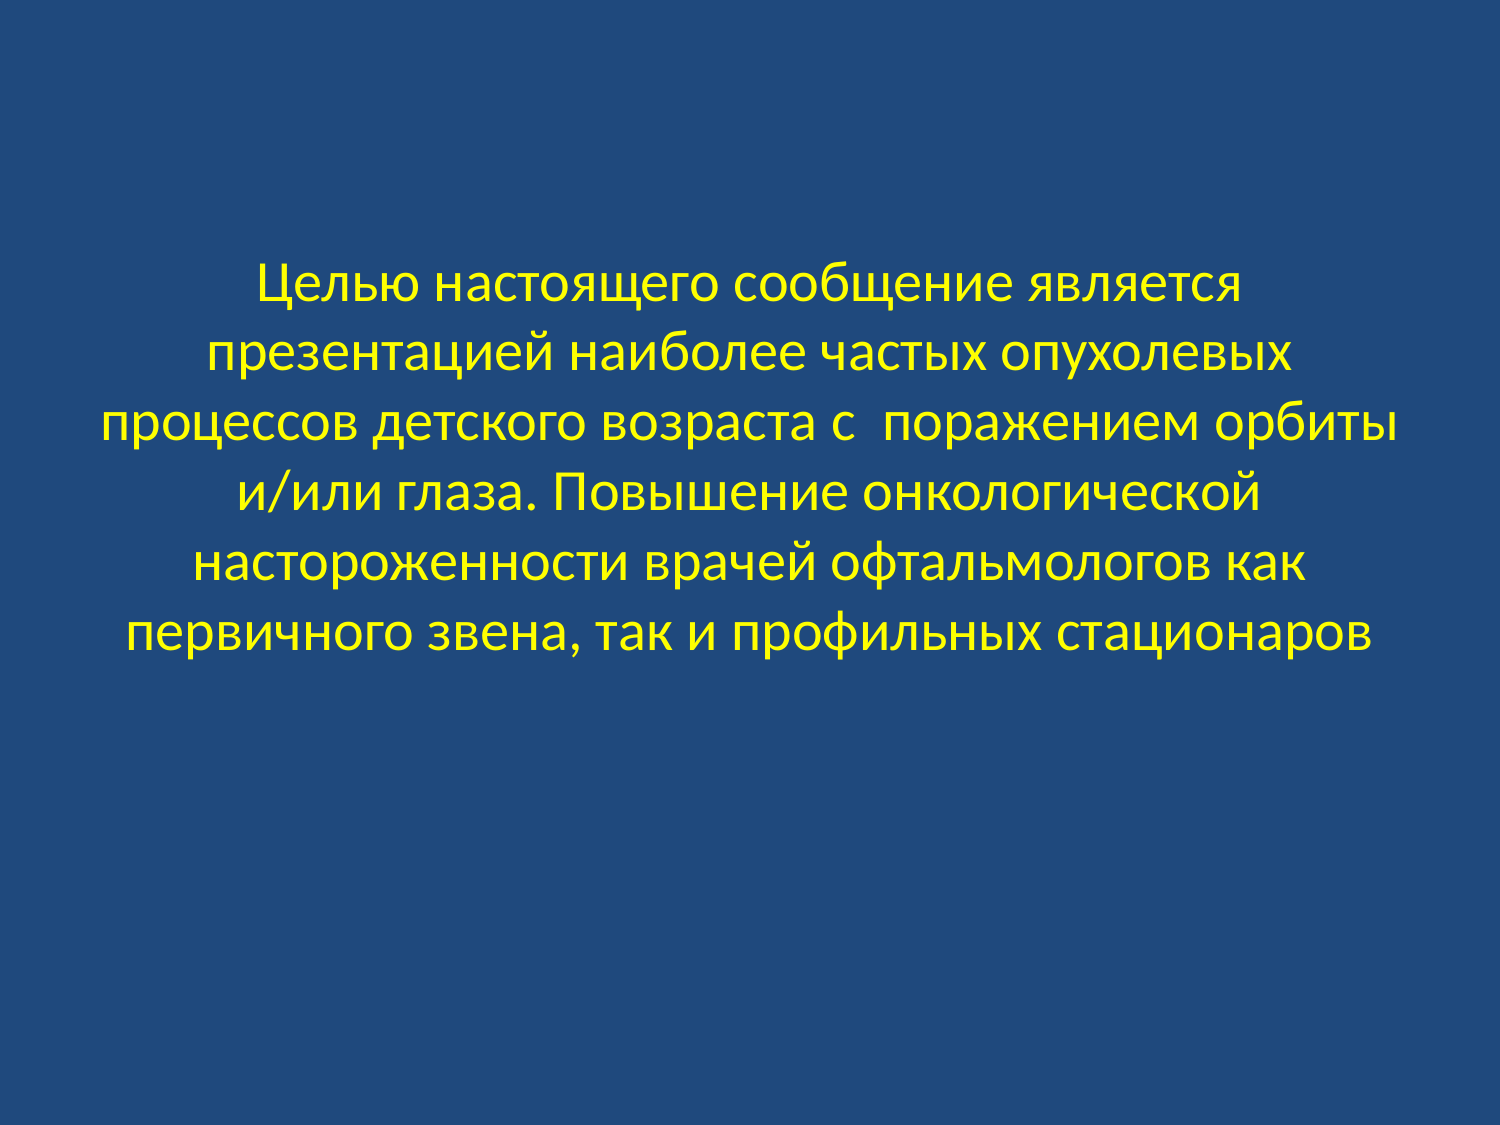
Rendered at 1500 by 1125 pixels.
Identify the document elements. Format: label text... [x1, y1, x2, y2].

title Целью настоящего сообщение является презентацией наиболее частых опухолевых процессов детского возраста с поражением орбиты и/или глаза. Повышение онкологической настороженности врачей офтальмологов как первичного звена, так и профильных стационаров [75, 45, 1425, 1000]
